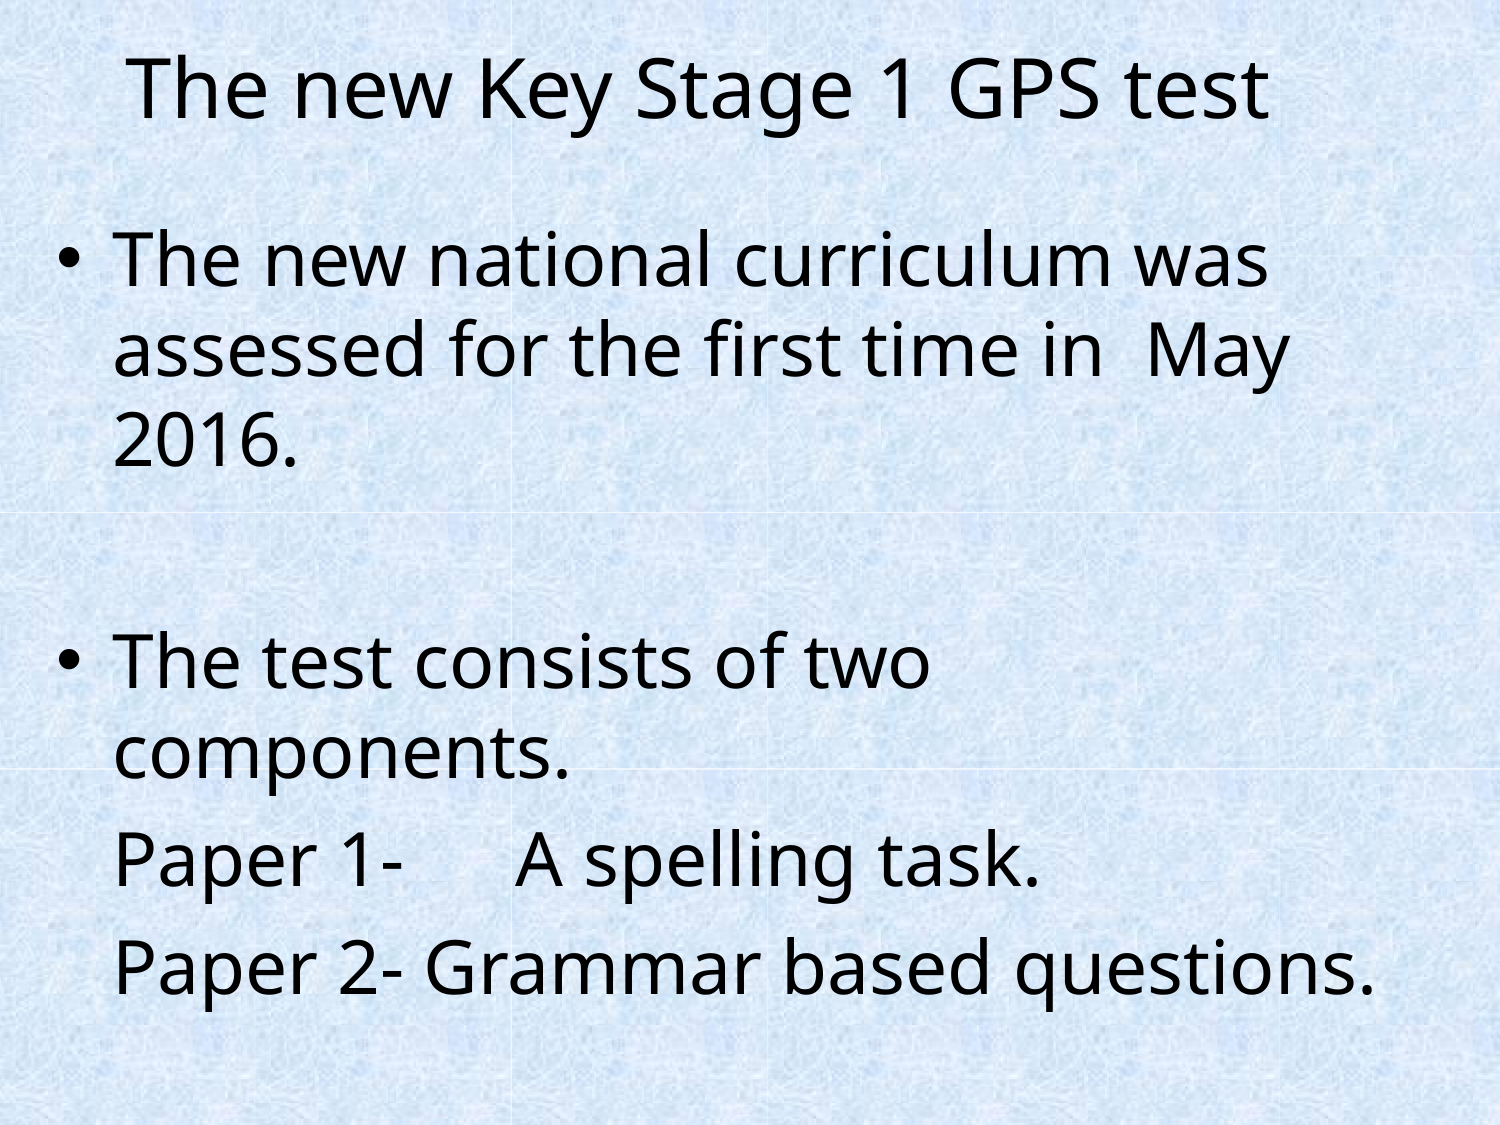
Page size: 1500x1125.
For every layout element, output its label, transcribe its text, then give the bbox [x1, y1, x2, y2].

text_box The new national curriculum was assessed for the first time in May 2016. The test consists of two components. Paper 1- A spelling task. Paper 2- Grammar based questions. [54, 211, 1429, 1010]
title The new Key Stage 1 GPS test [123, 35, 1378, 211]
picture [0, 0, 1500, 1125]
